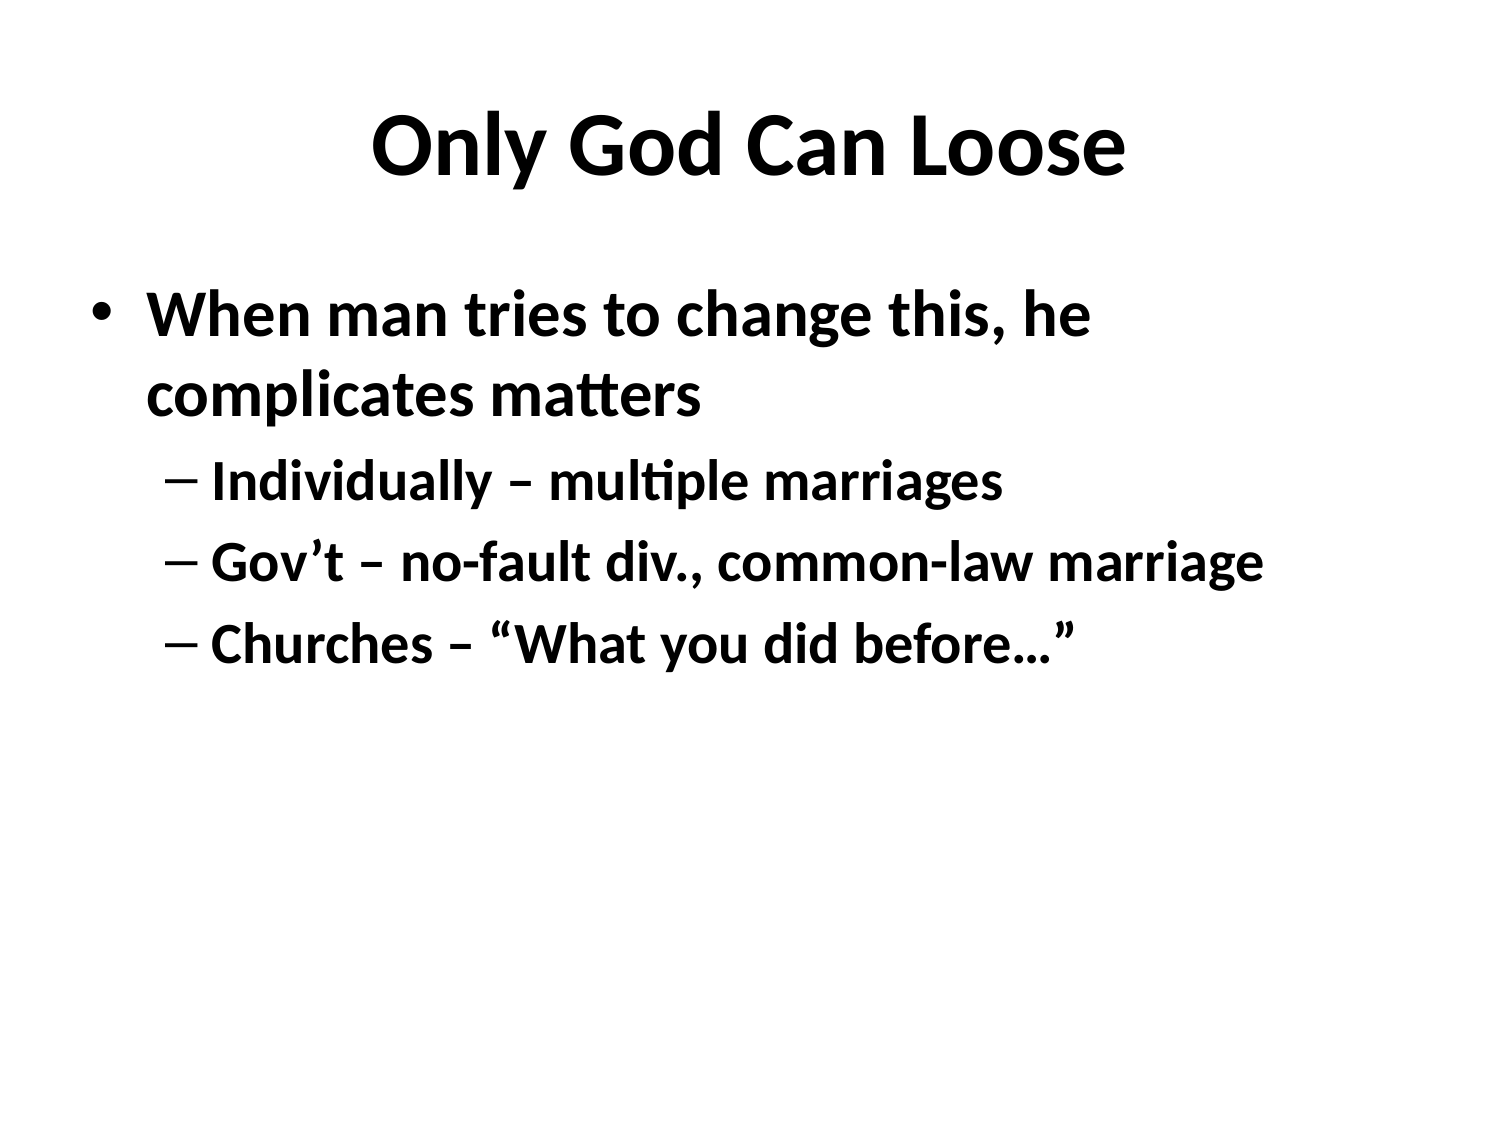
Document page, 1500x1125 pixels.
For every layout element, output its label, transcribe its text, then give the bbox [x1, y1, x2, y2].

title Only God Can Loose [75, 45, 1425, 233]
list When man tries to change this, he complicates matters Individually – multiple marriages Gov’t – no-fault div., common-law marriage Churches – “What you did before…” [75, 262, 1425, 1125]
